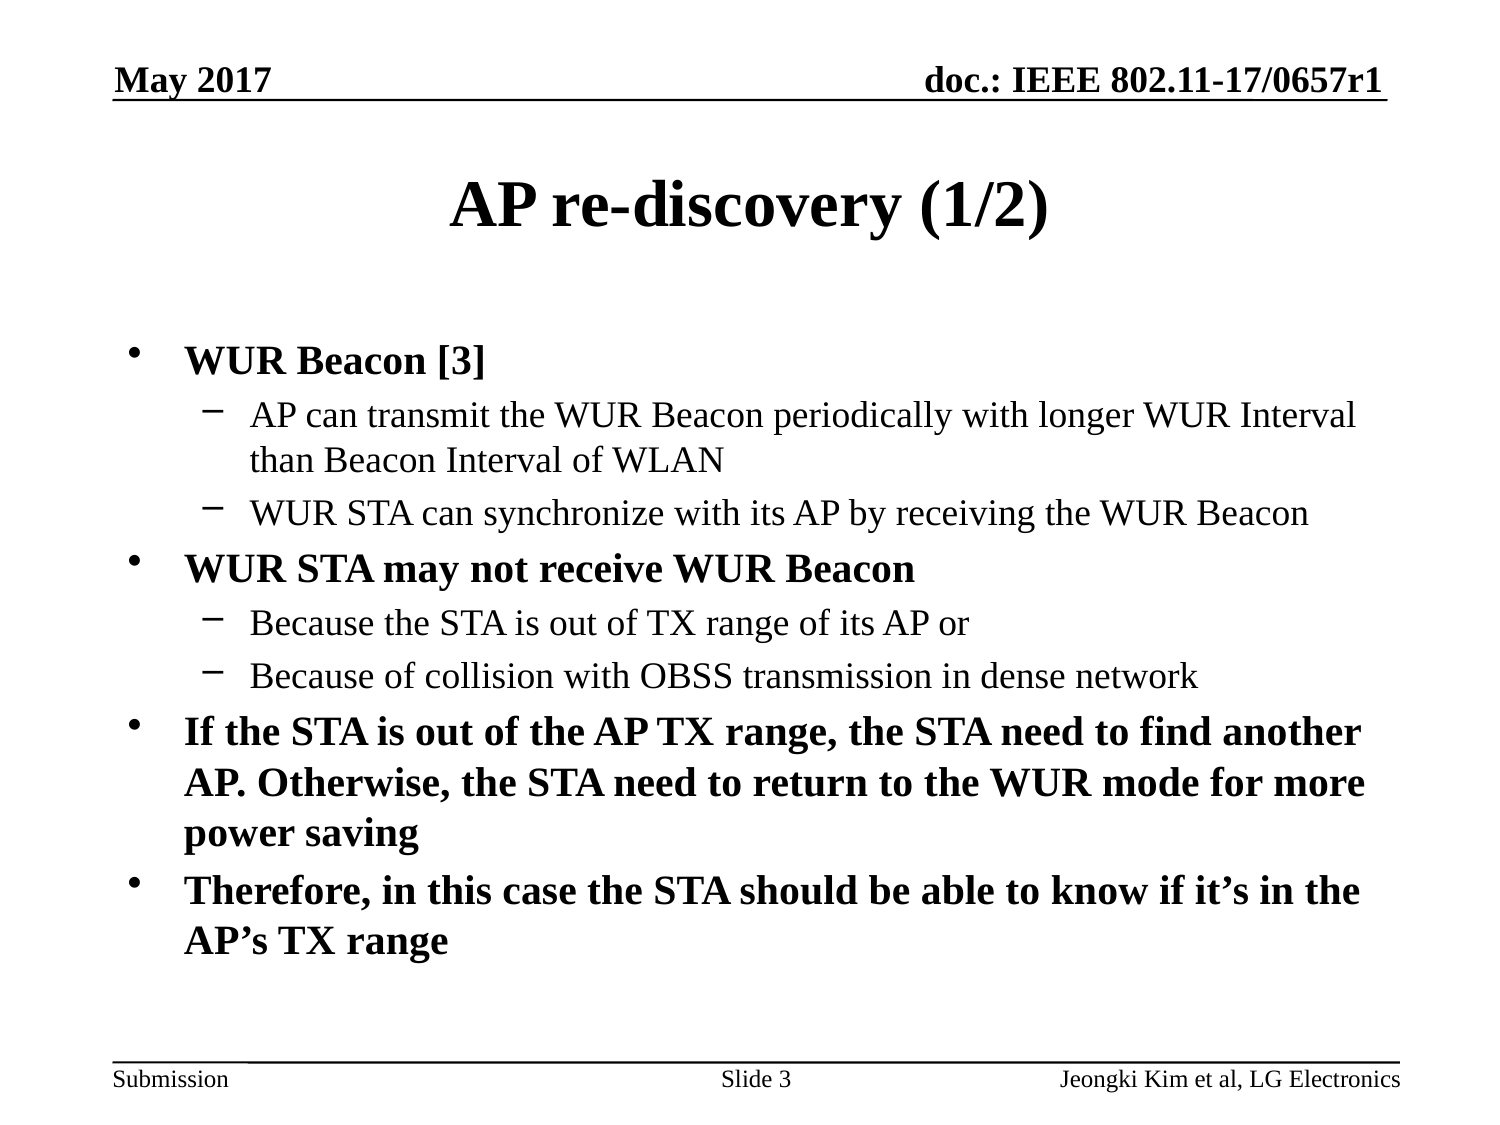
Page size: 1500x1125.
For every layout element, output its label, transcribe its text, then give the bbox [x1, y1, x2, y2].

footer Jeongki Kim et al, LG Electronics [1055, 1061, 1402, 1093]
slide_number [114, 54, 274, 101]
list WUR Beacon [3] AP can transmit the WUR Beacon periodically with longer WUR Interval than Beacon Interval of WLAN WUR STA can synchronize with its AP by receiving the WUR Beacon WUR STA may not receive WUR Beacon Because the STA is out of TX range of its AP or Because of collision with OBSS transmission in dense network If the STA is out of the AP TX range, the STA need to find another AP. Otherwise, the STA need to return to the WUR mode for more power saving Therefore, in this case the STA should be able to know if it’s in the AP’s TX range [112, 324, 1388, 1001]
slide_number Slide 3 [712, 1061, 800, 1093]
title AP re-discovery (1/2) [112, 112, 1388, 288]
